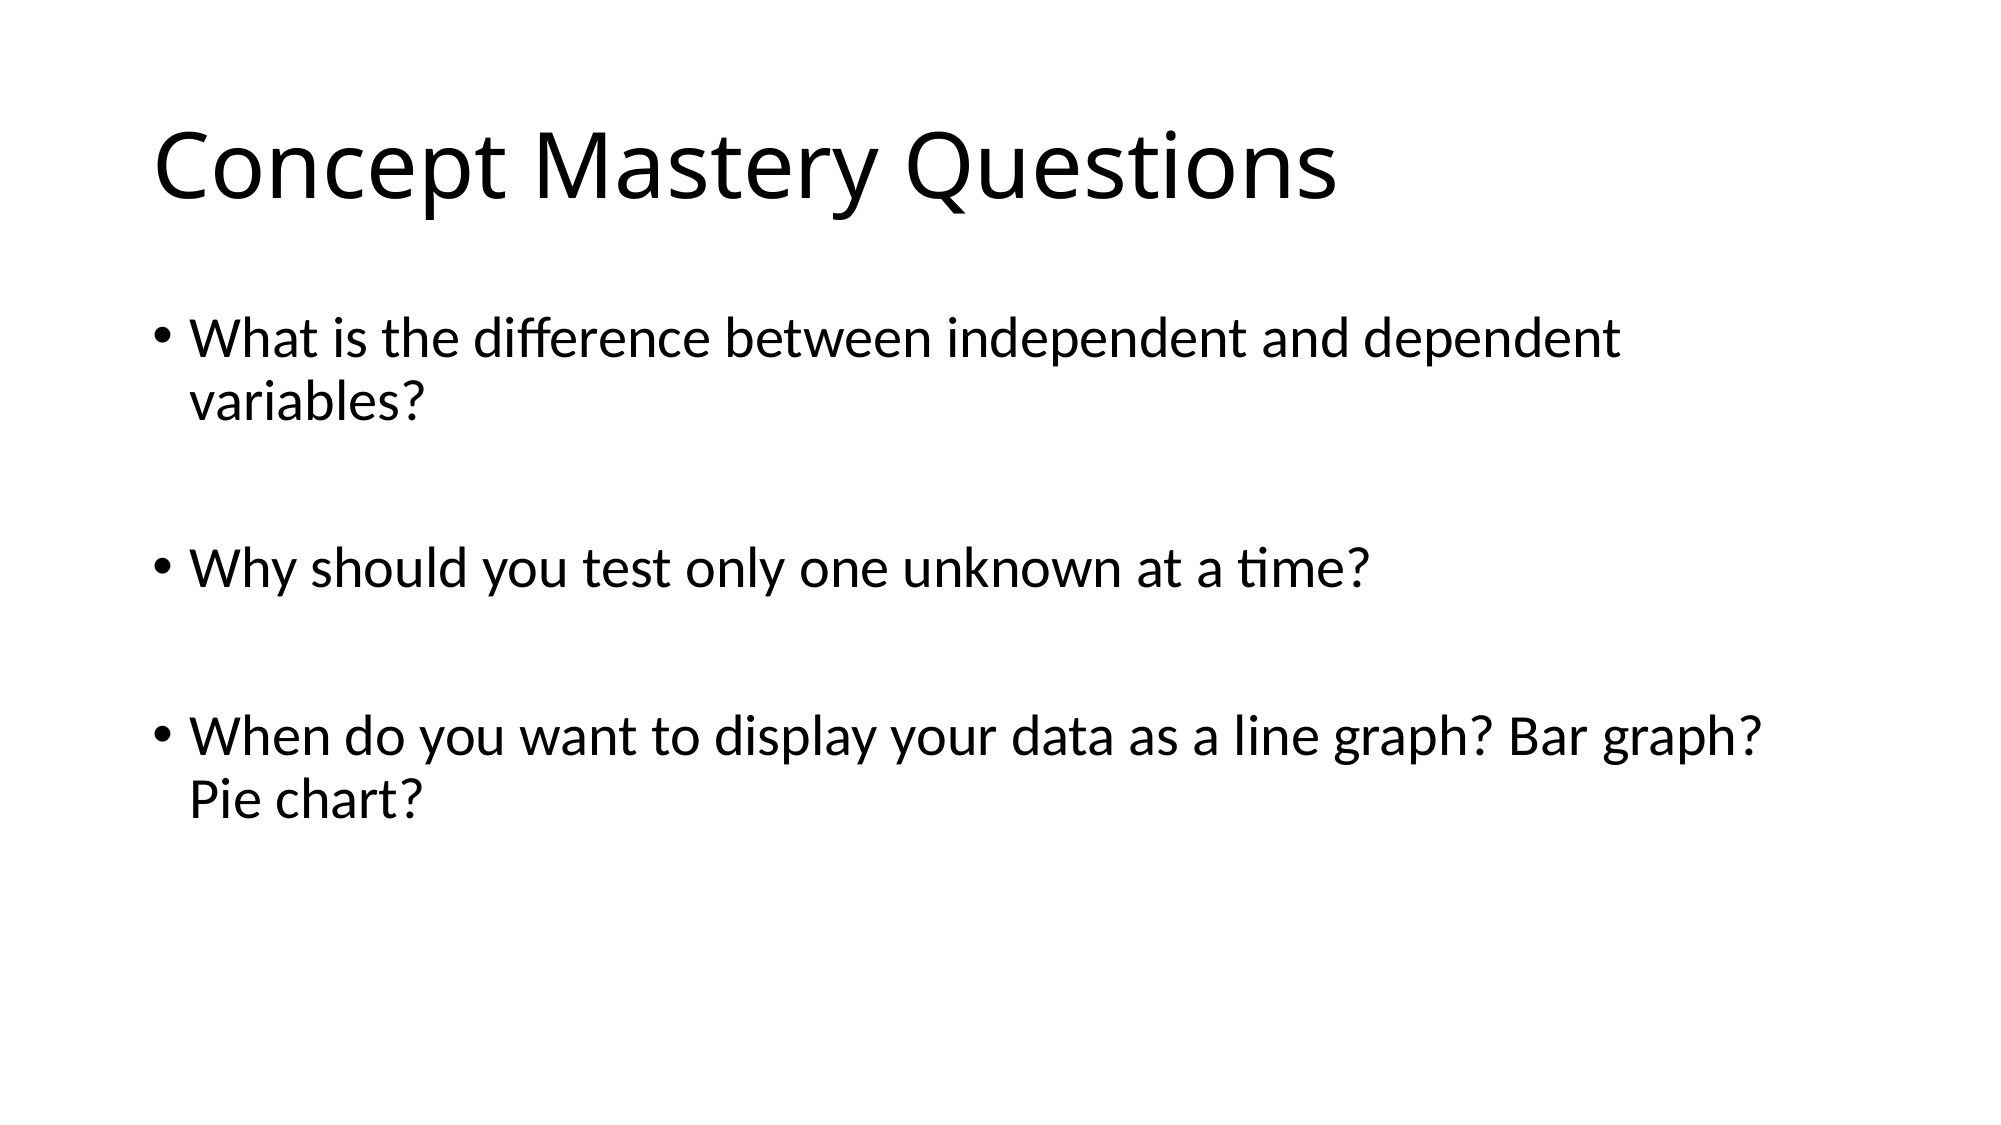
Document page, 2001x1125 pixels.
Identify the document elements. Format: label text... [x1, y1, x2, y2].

list What is the difference between independent and dependent variables? Why should you test only one unknown at a time? When do you want to display your data as a line graph? Bar graph? Pie chart? [137, 299, 1863, 1014]
title Concept Mastery Questions [137, 59, 1863, 278]
